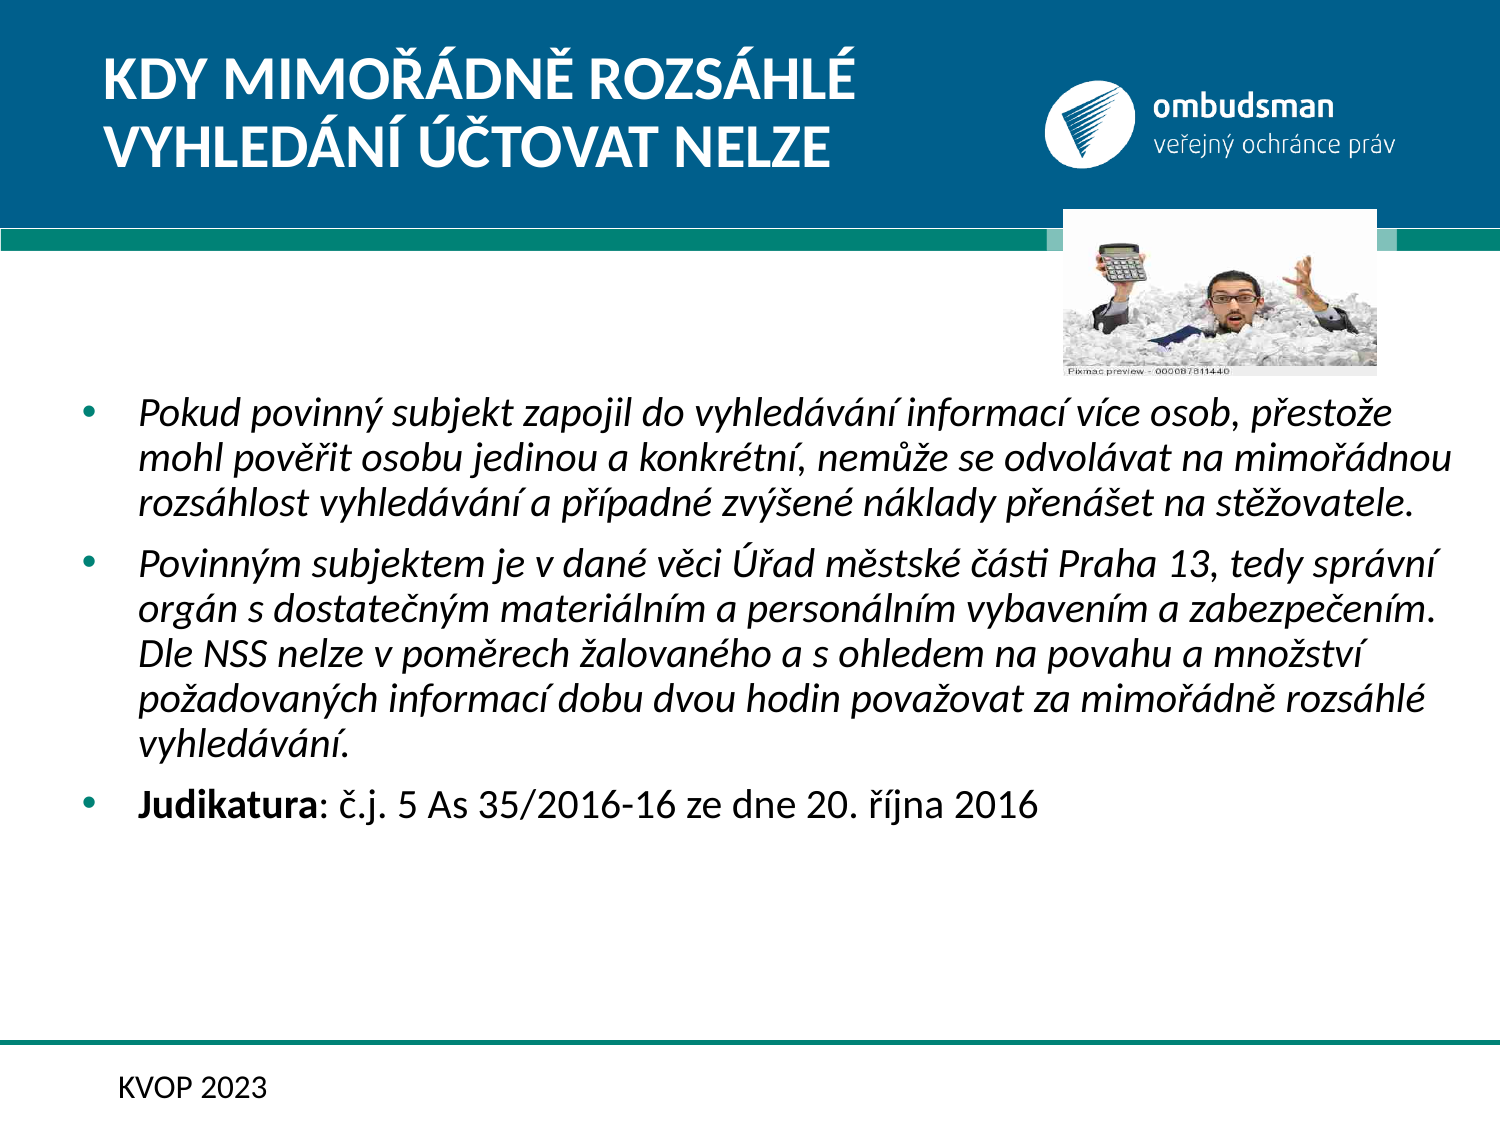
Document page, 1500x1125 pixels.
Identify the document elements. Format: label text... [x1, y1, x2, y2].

list KVOP 2023 [103, 1062, 1041, 1123]
list Pokud povinný subjekt zapojil do vyhledávání informací více osob, přestože mohl pověřit osobu jedinou a konkrétní, nemůže se odvolávat na mimořádnou rozsáhlost vyhledávání a případné zvýšené náklady přenášet na stěžovatele. Povinným subjektem je v dané věci Úřad městské části Praha 13, tedy správní orgán s dostatečným materiálním a personálním vybavením a zabezpečením. Dle NSS nelze v poměrech žalovaného a s ohledem na povahu a množství požadovaných informací dobu dvou hodin považovat za mimořádně rozsáhlé vyhledávání. Judikatura: č.j. 5 As 35/2016-16 ze dne 20. října 2016 [66, 383, 1473, 1061]
picture [0, 210, 1500, 376]
title Kdy mimořádně rozsáhlé vyhledání Účtovat nelze [0, 0, 1500, 228]
